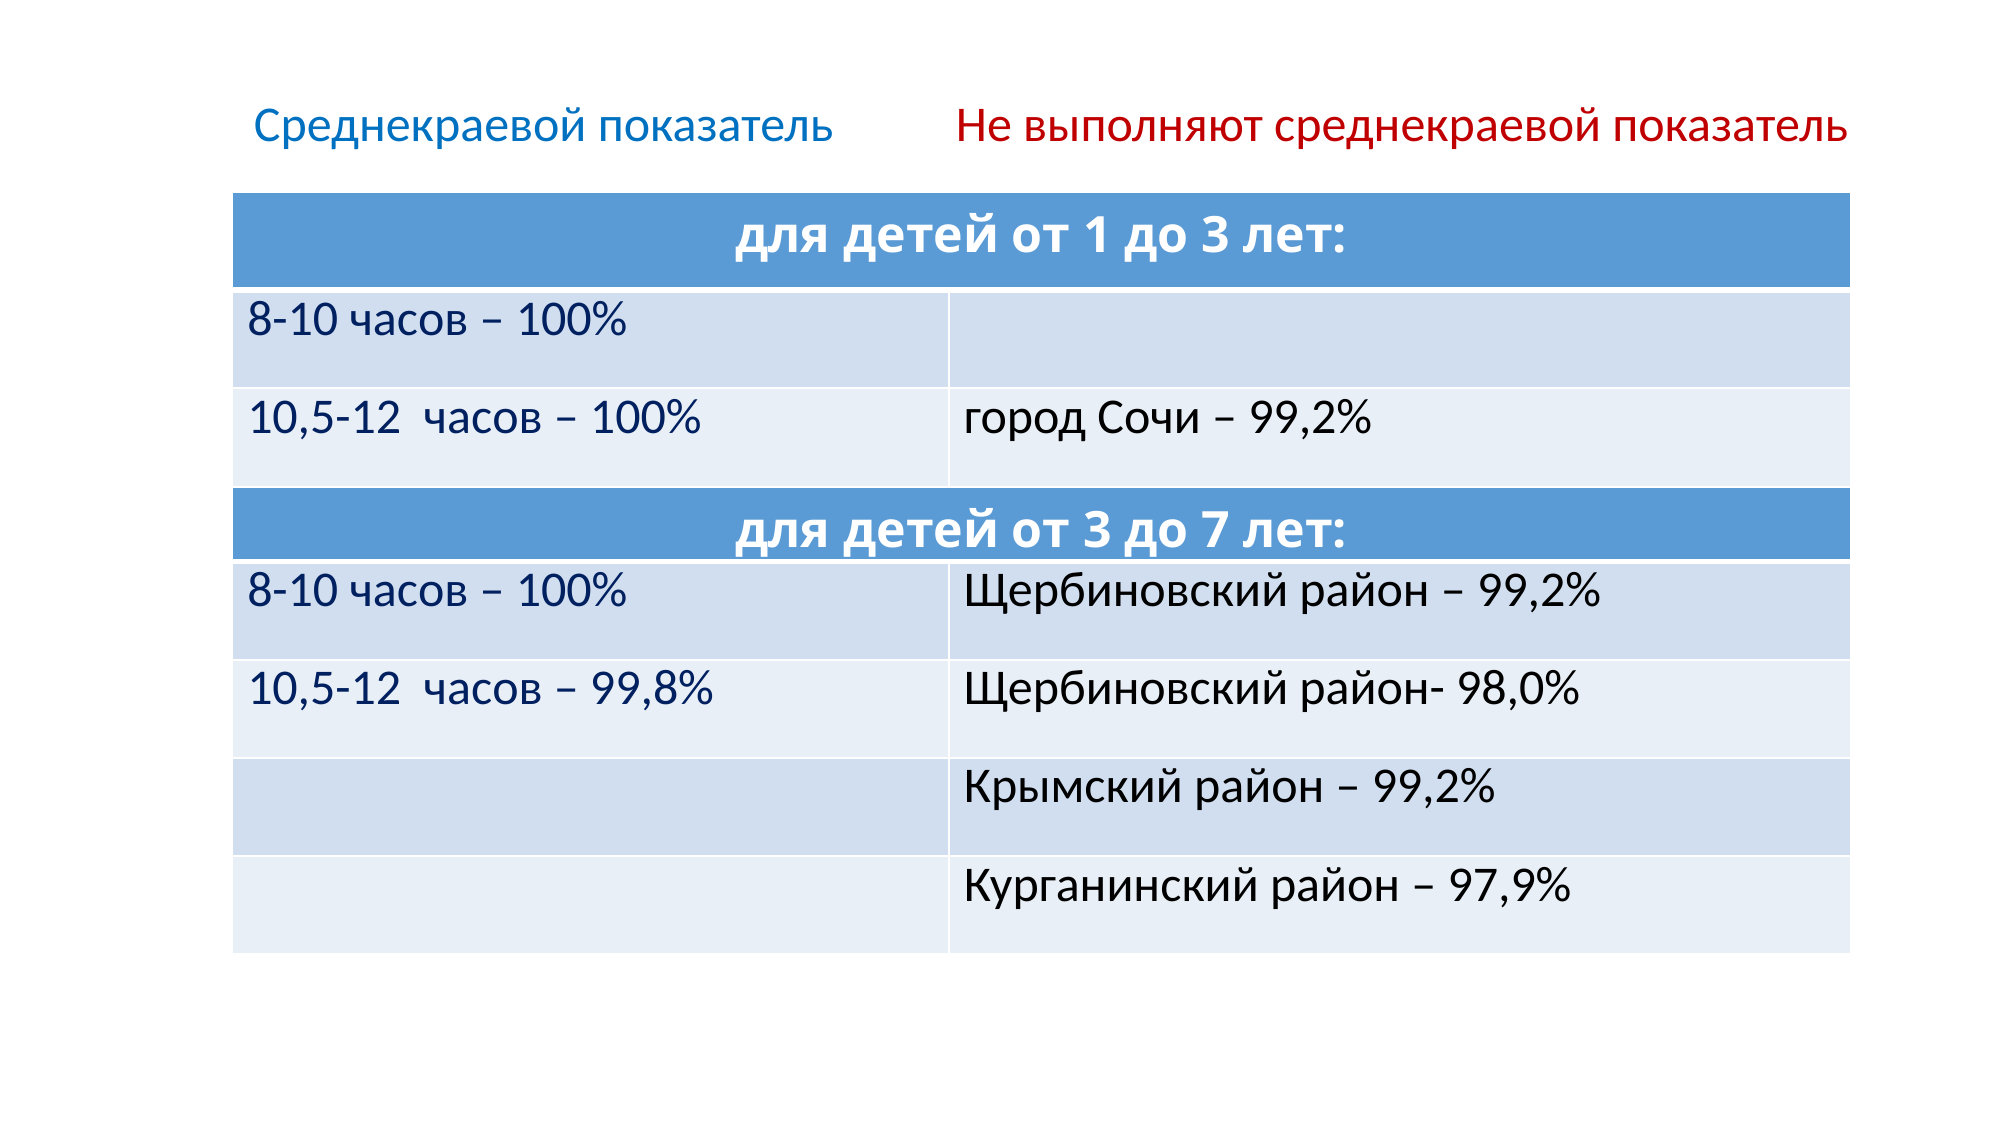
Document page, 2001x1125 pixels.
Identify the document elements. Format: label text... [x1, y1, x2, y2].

table_cell 10,5-12 часов – 99,8% [233, 661, 948, 757]
table_header для детей от 3 до 7 лет: [233, 488, 1850, 559]
text_box Среднекраевой показатель [232, 84, 878, 159]
text_box Не выполняют среднекраевой показатель [941, 84, 1907, 159]
table_cell Щербиновский район- 98,0% [950, 661, 1850, 757]
table_cell Курганинский район – 97,9% [950, 857, 1850, 953]
table_cell 8-10 часов – 100% [233, 564, 948, 659]
table_cell [233, 759, 948, 855]
table_cell город Сочи – 99,2% [950, 389, 1850, 486]
table_cell Крымский район – 99,2% [950, 759, 1850, 855]
table_cell Щербиновский район – 99,2% [950, 564, 1850, 659]
table_cell [950, 293, 1850, 387]
table_cell 8-10 часов – 100% [233, 293, 948, 387]
table_cell 10,5-12 часов – 100% [233, 389, 948, 486]
table_header для детей от 1 до 3 лет: [233, 193, 1850, 287]
table_cell [233, 857, 948, 953]
